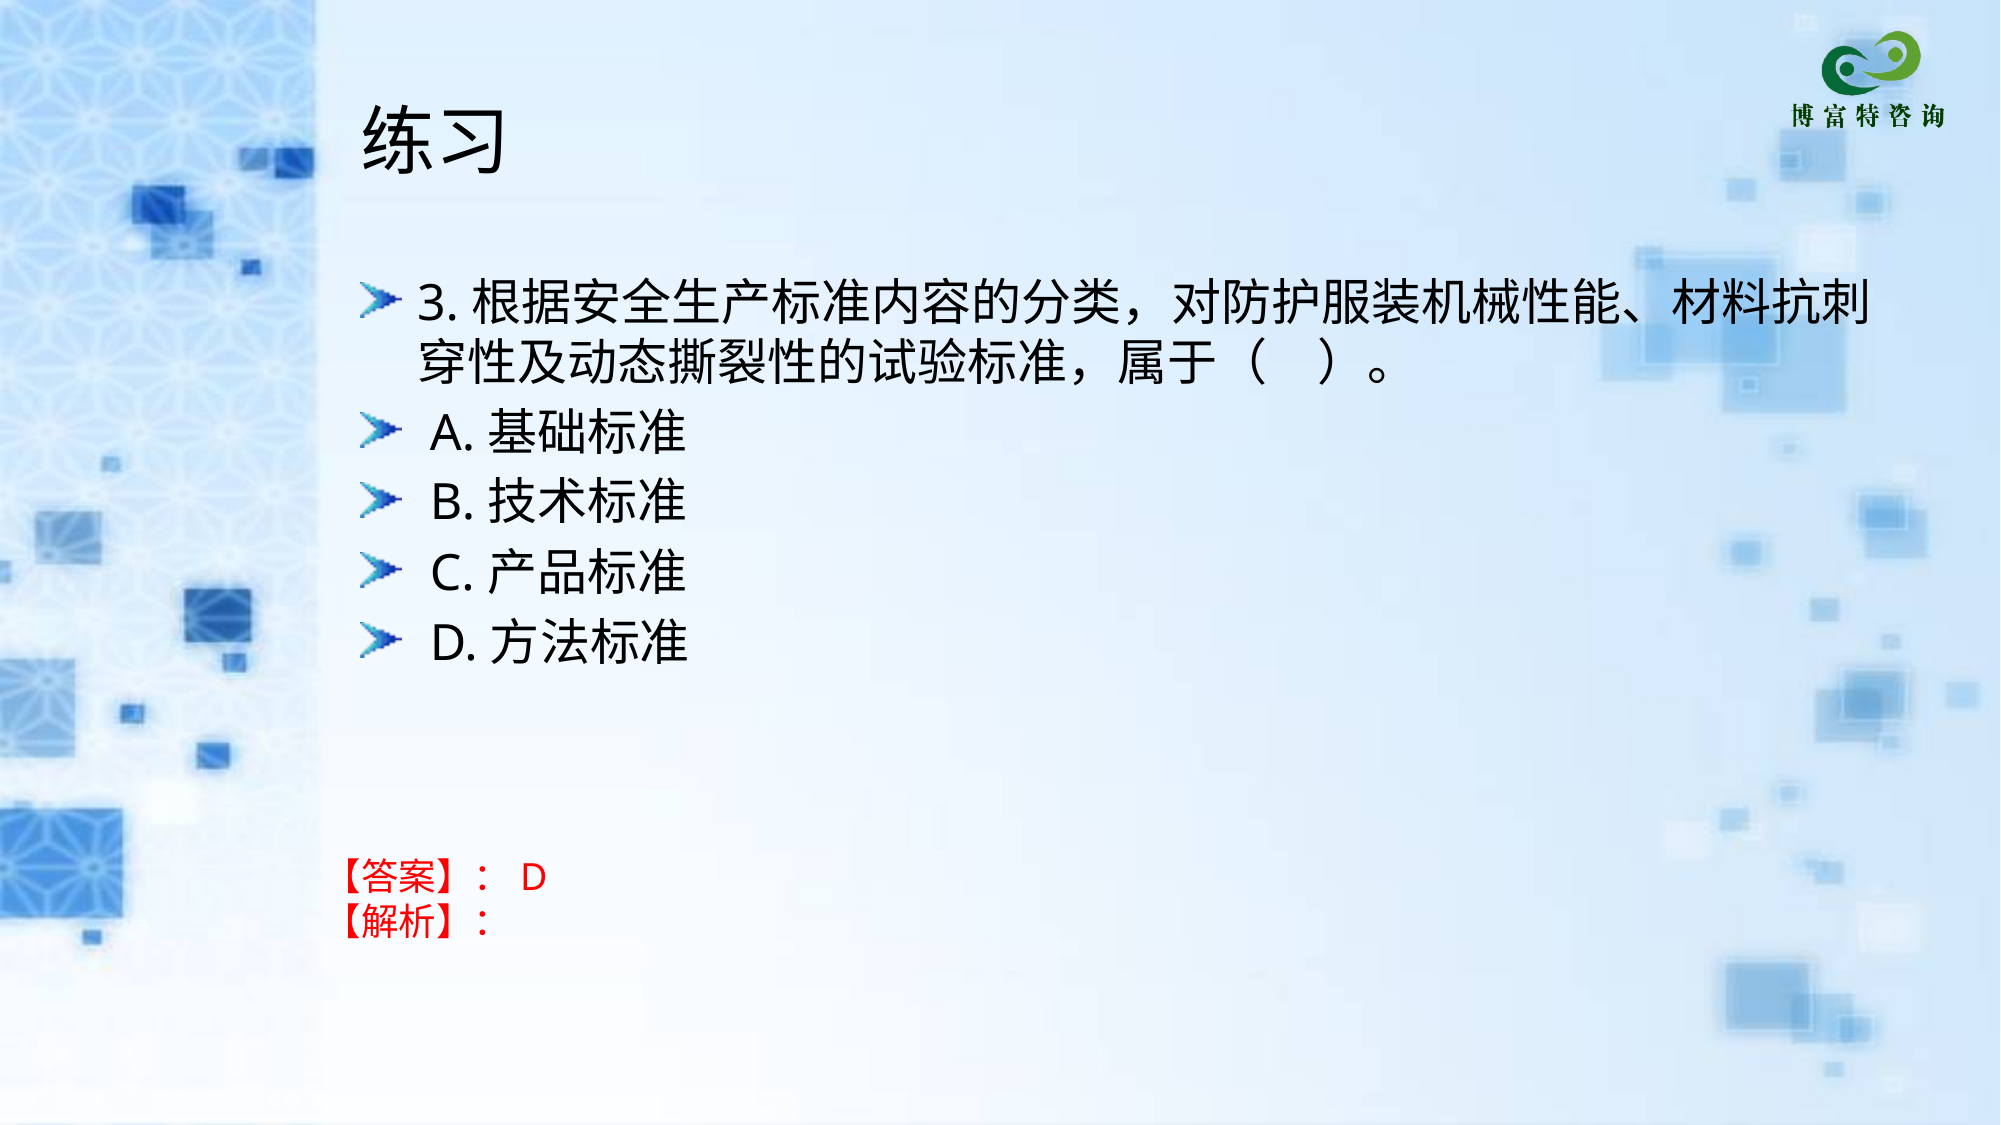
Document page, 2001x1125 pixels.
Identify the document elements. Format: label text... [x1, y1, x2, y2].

title 练习 [345, 44, 1901, 233]
picture [0, 0, 2001, 1125]
text_box 【答案】：D 【解析】： [309, 846, 563, 951]
list 3.根据安全生产标准内容的分类，对防护服装机械性能、材料抗刺穿性及动态撕裂性的试验标准，属于（ ）。 A.基础标准 B.技术标准 C.产品标准 D.方法标准 [345, 262, 1901, 1006]
